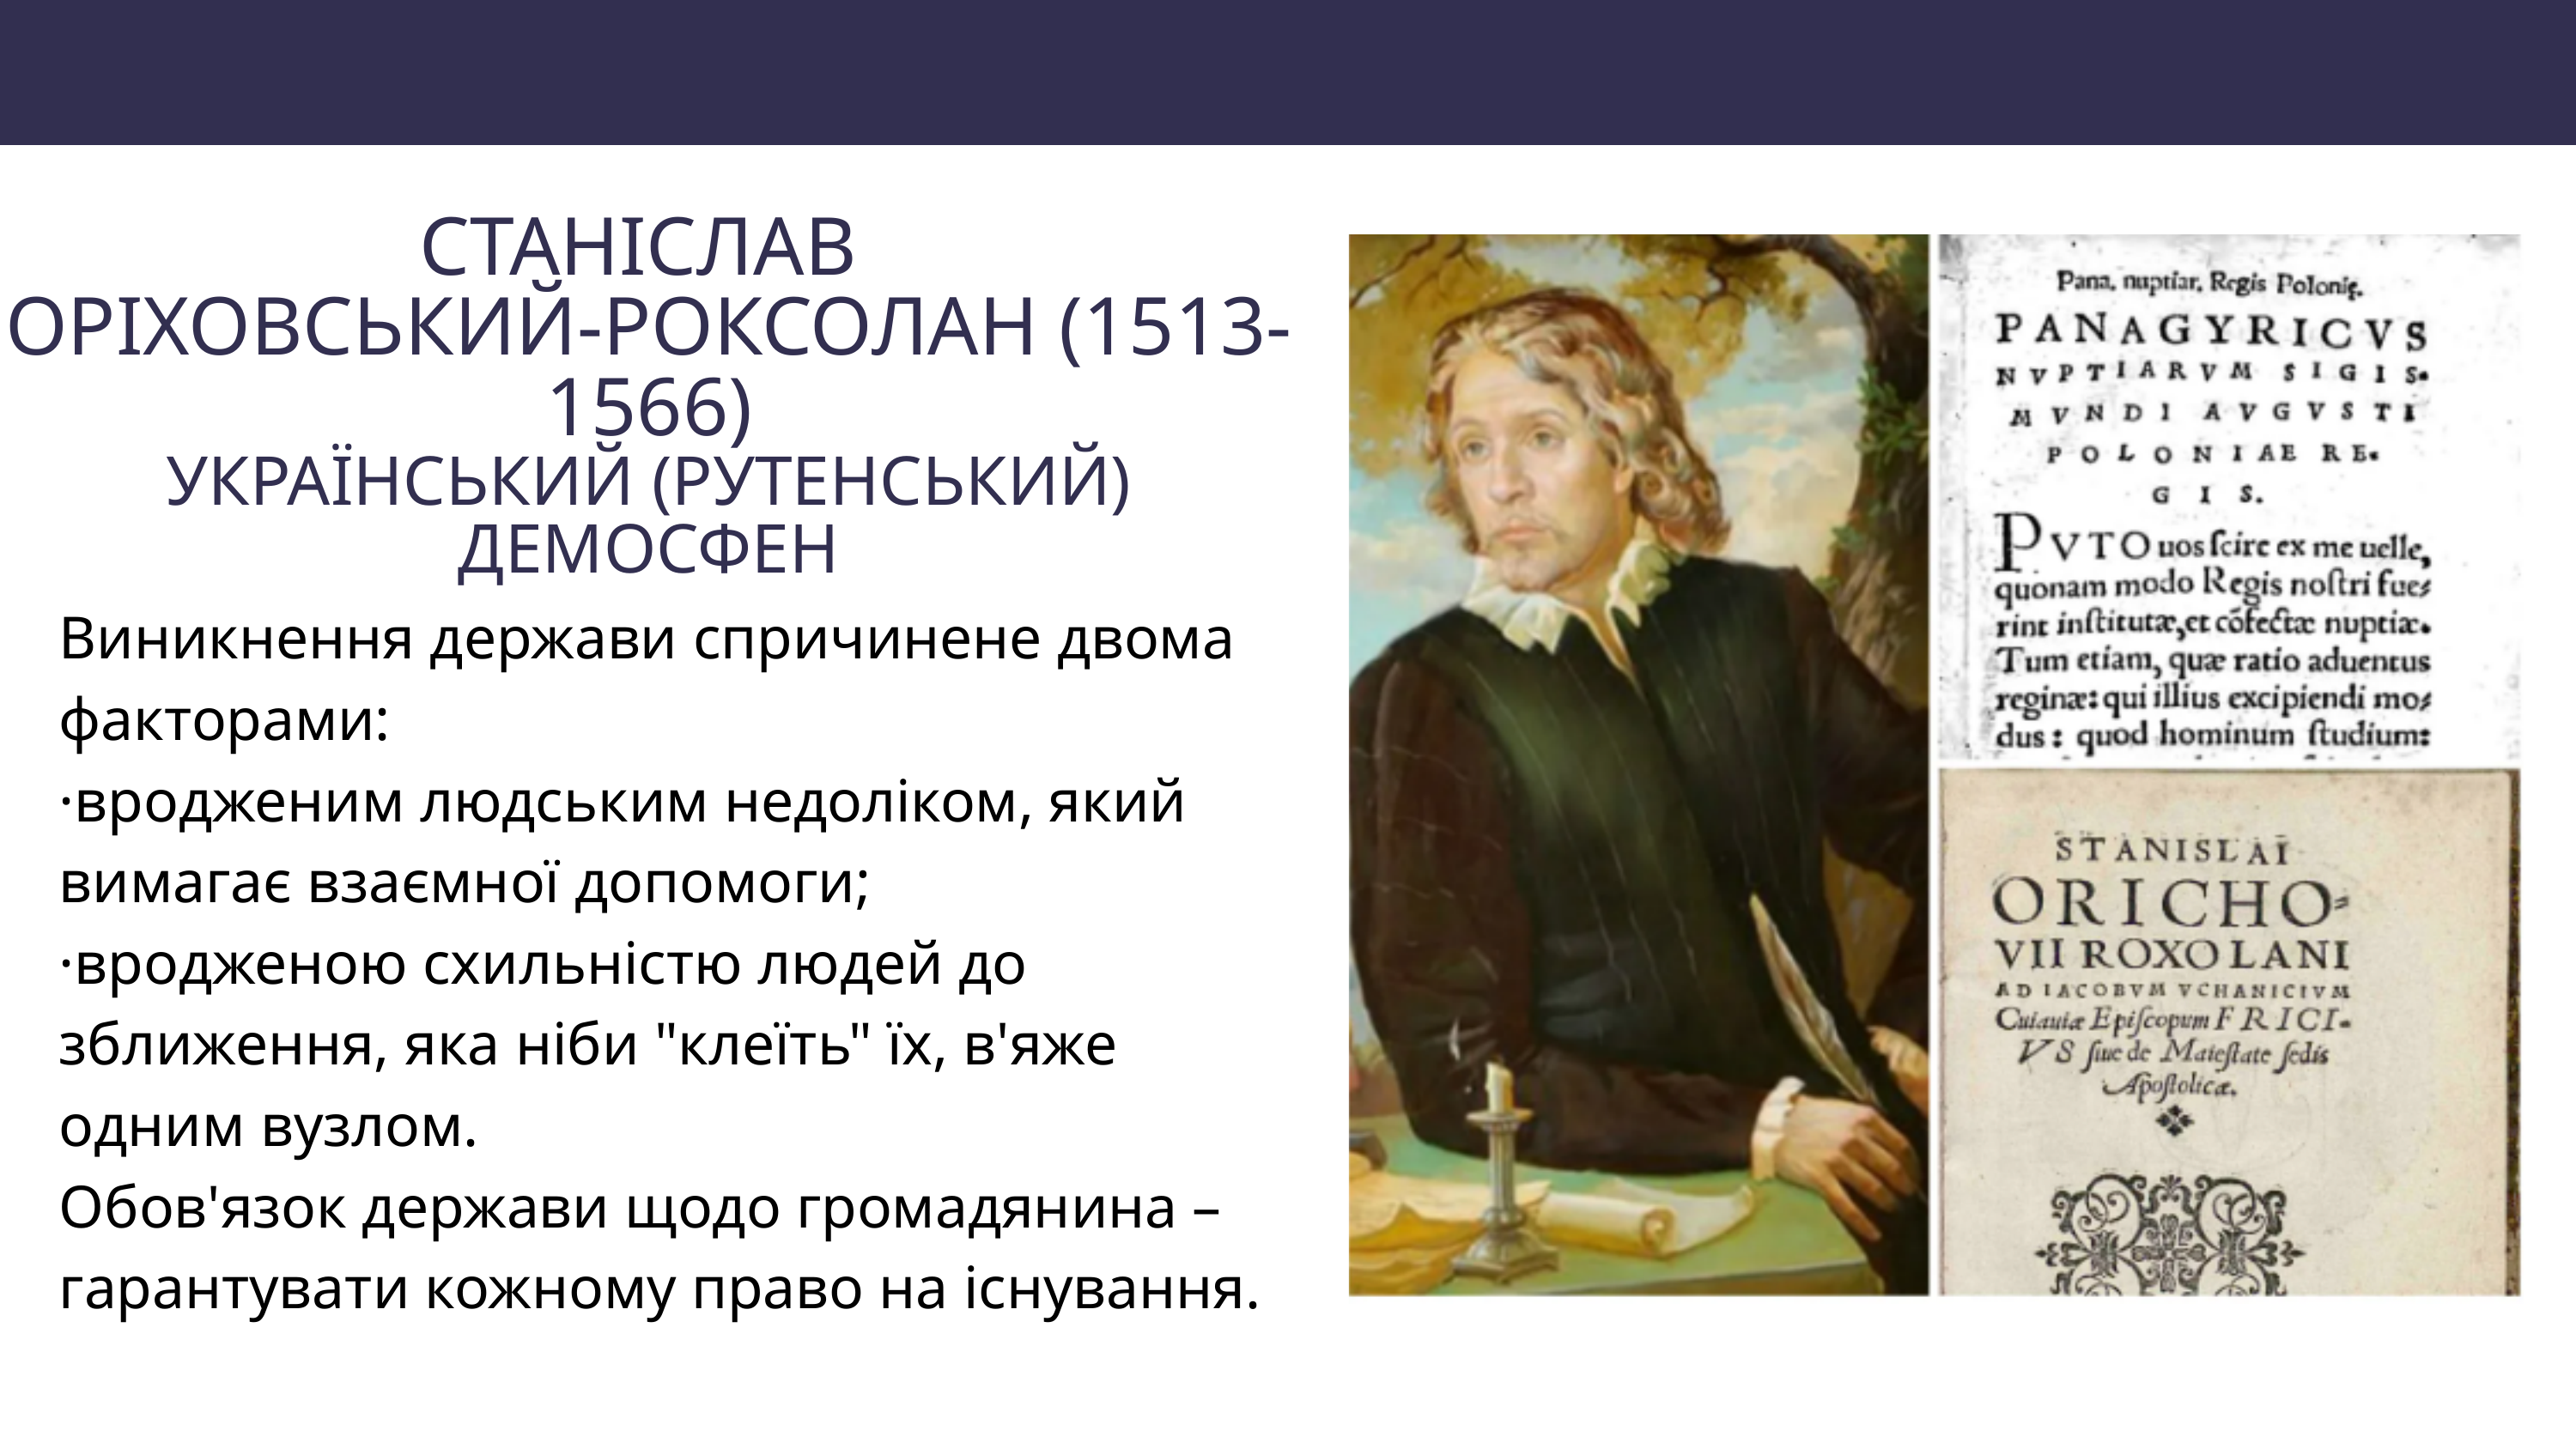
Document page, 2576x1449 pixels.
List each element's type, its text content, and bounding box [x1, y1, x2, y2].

text_box Виникнення держави спричинене двома факторами: ·вродженим людським недоліком, який вимагає взаємної допомоги; ·вродженою схильністю людей до зближення, яка ніби "клеїть" їх, в'яже одним вузлом. Обов'язок держави щодо громадянина – гарантувати кожному право на існування. [58, 589, 1288, 1321]
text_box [0, 0, 2576, 145]
text_box СТАНІСЛАВ ОРІХОВСЬКИЙ-РОКСОЛАН (1513-1566) УКРАЇНСЬКИЙ (РУТЕНСЬКИЙ) ДЕМОСФЕН [0, 211, 1298, 586]
text_box [1348, 234, 2524, 1304]
